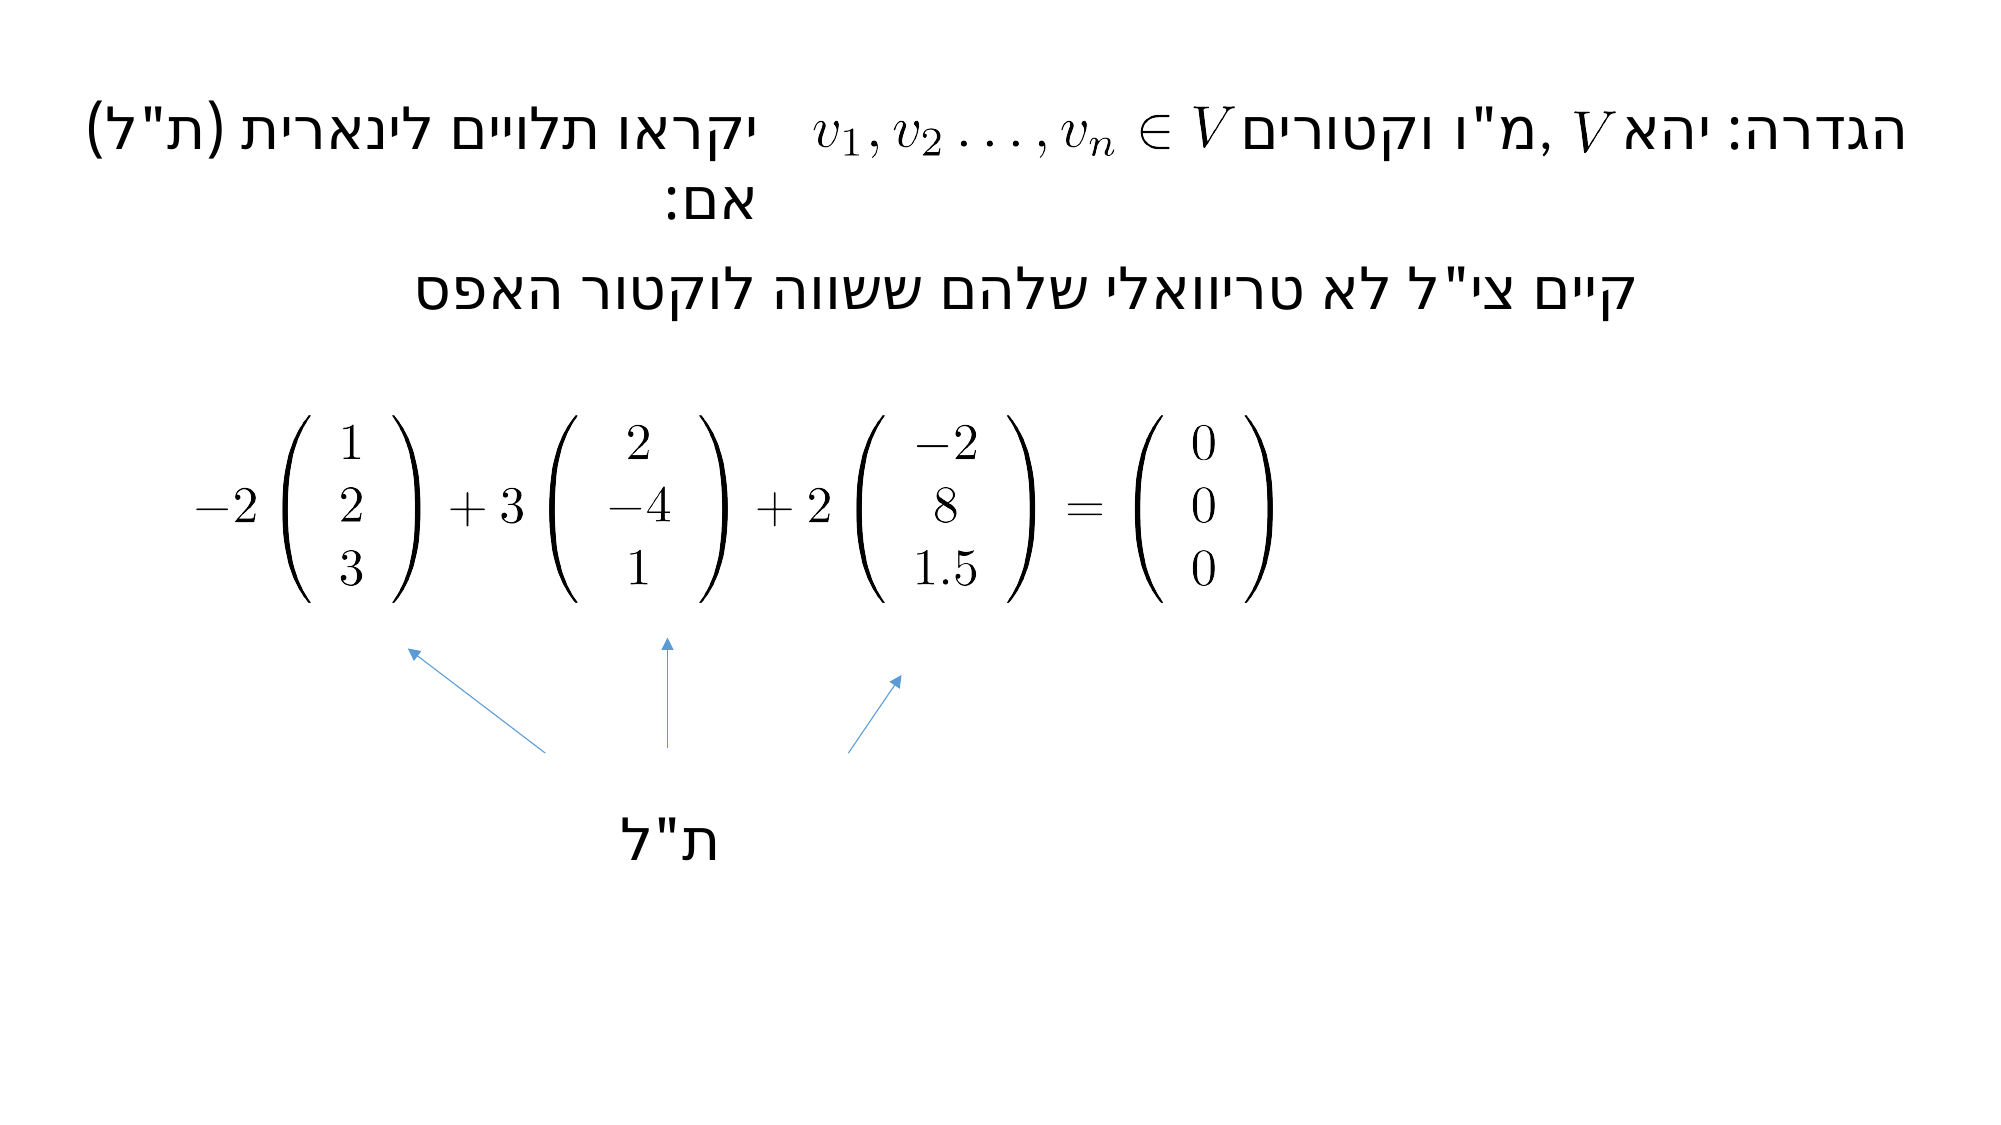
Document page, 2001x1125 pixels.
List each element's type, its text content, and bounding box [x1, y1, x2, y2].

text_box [848, 674, 902, 754]
text_box ת"ל [545, 794, 796, 880]
picture [196, 415, 1273, 603]
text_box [407, 648, 546, 754]
text_box קיים צי"ל לא טריוואלי שלהם ששווה לוקטור האפס [73, 243, 1980, 329]
text_box הגדרה: יהא [1587, 84, 1923, 169]
text_box מ"ו, [1433, 84, 1568, 169]
picture [812, 106, 1235, 158]
picture [1574, 111, 1616, 153]
text_box יקראו תלויים לינארית (ת"ל) אם: [26, 84, 774, 239]
text_box וקטורים [1190, 84, 1433, 169]
